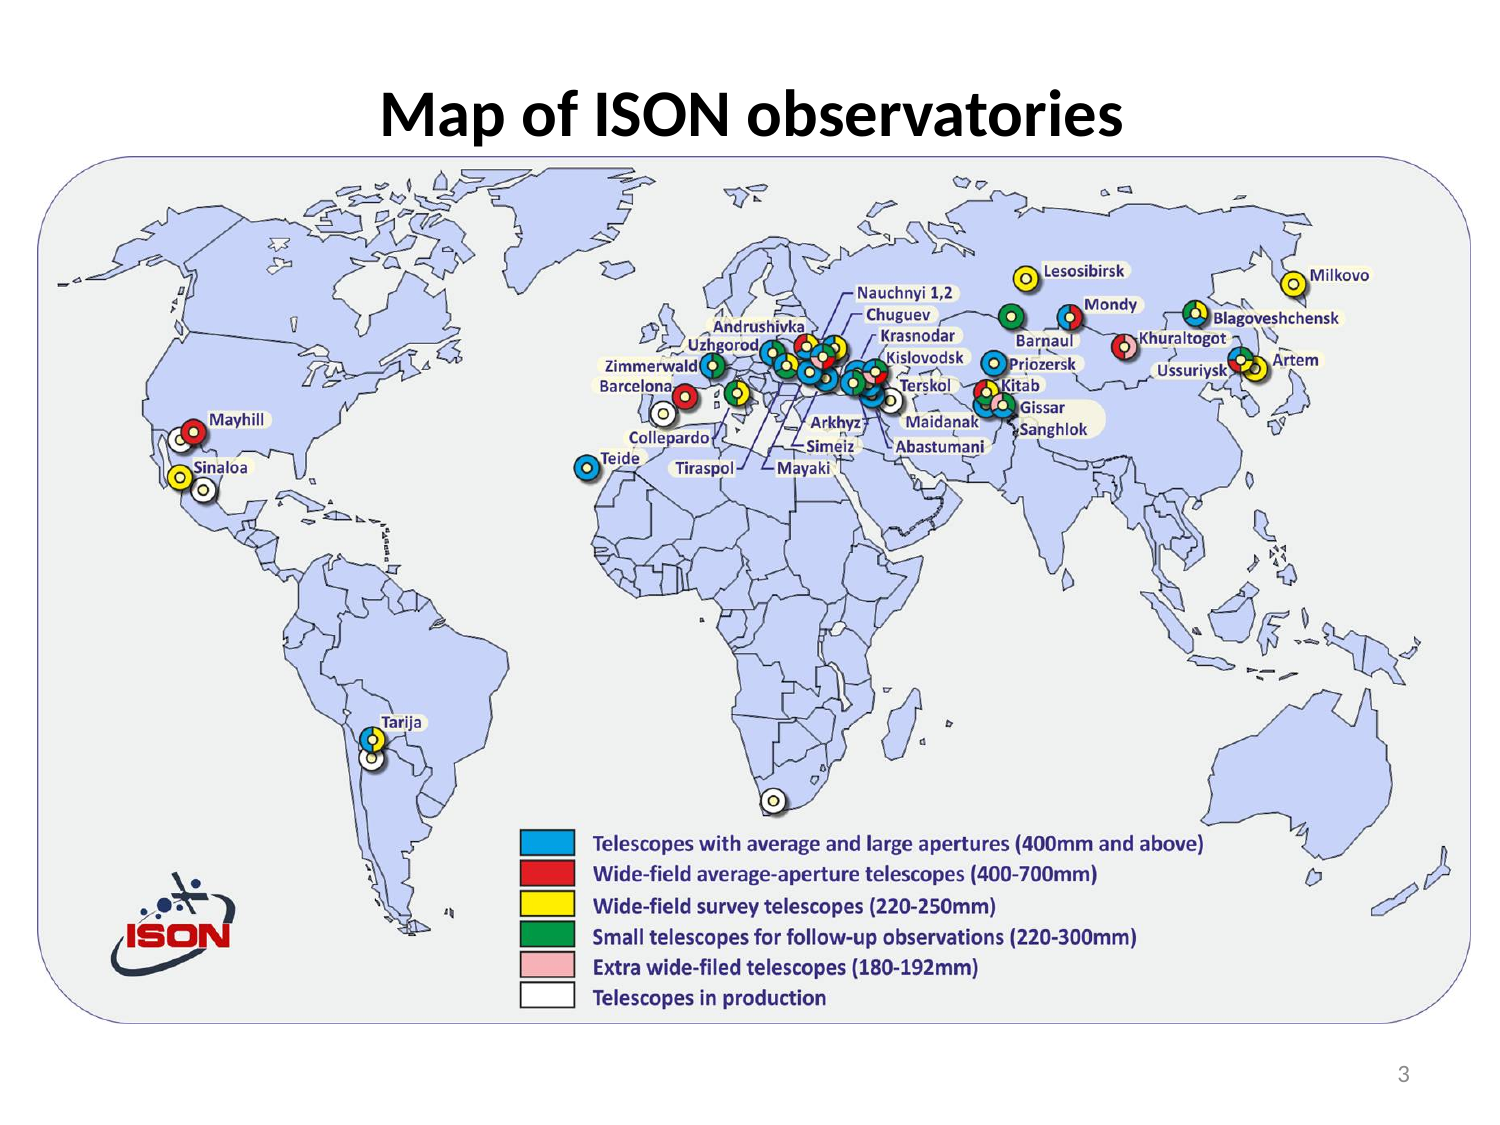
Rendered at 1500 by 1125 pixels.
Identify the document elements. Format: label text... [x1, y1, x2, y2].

title Map of ISON observatories [76, 31, 1427, 154]
picture [36, 155, 1471, 1024]
slide_number 3 [1074, 1042, 1425, 1103]
